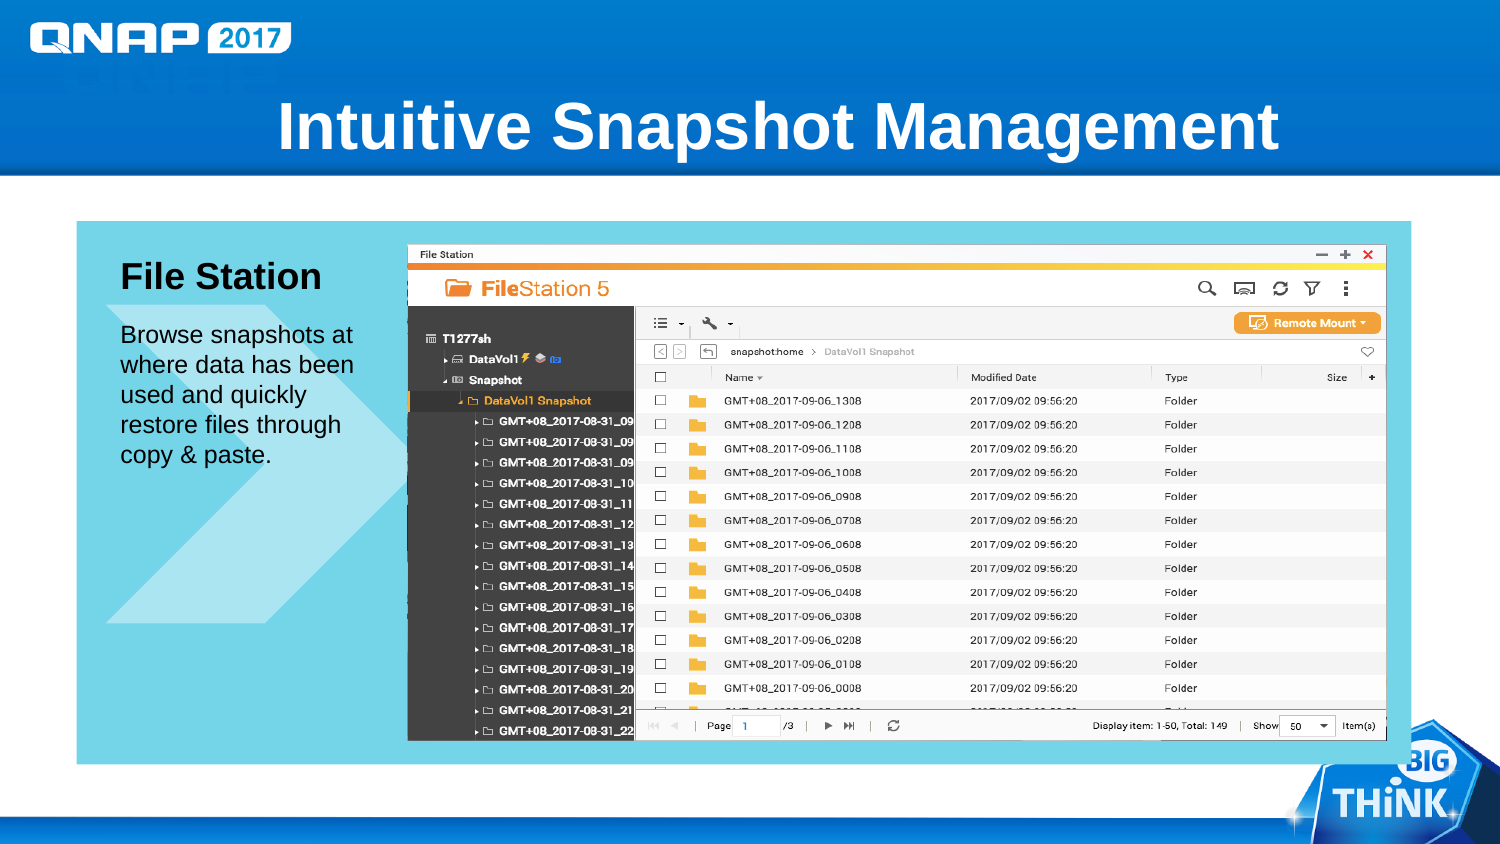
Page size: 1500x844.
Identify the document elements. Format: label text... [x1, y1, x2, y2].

title Intuitive Snapshot Management [58, 67, 1500, 176]
text_box [76, 221, 1412, 765]
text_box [105, 244, 393, 420]
picture [0, 0, 1500, 844]
text_box [105, 428, 402, 624]
